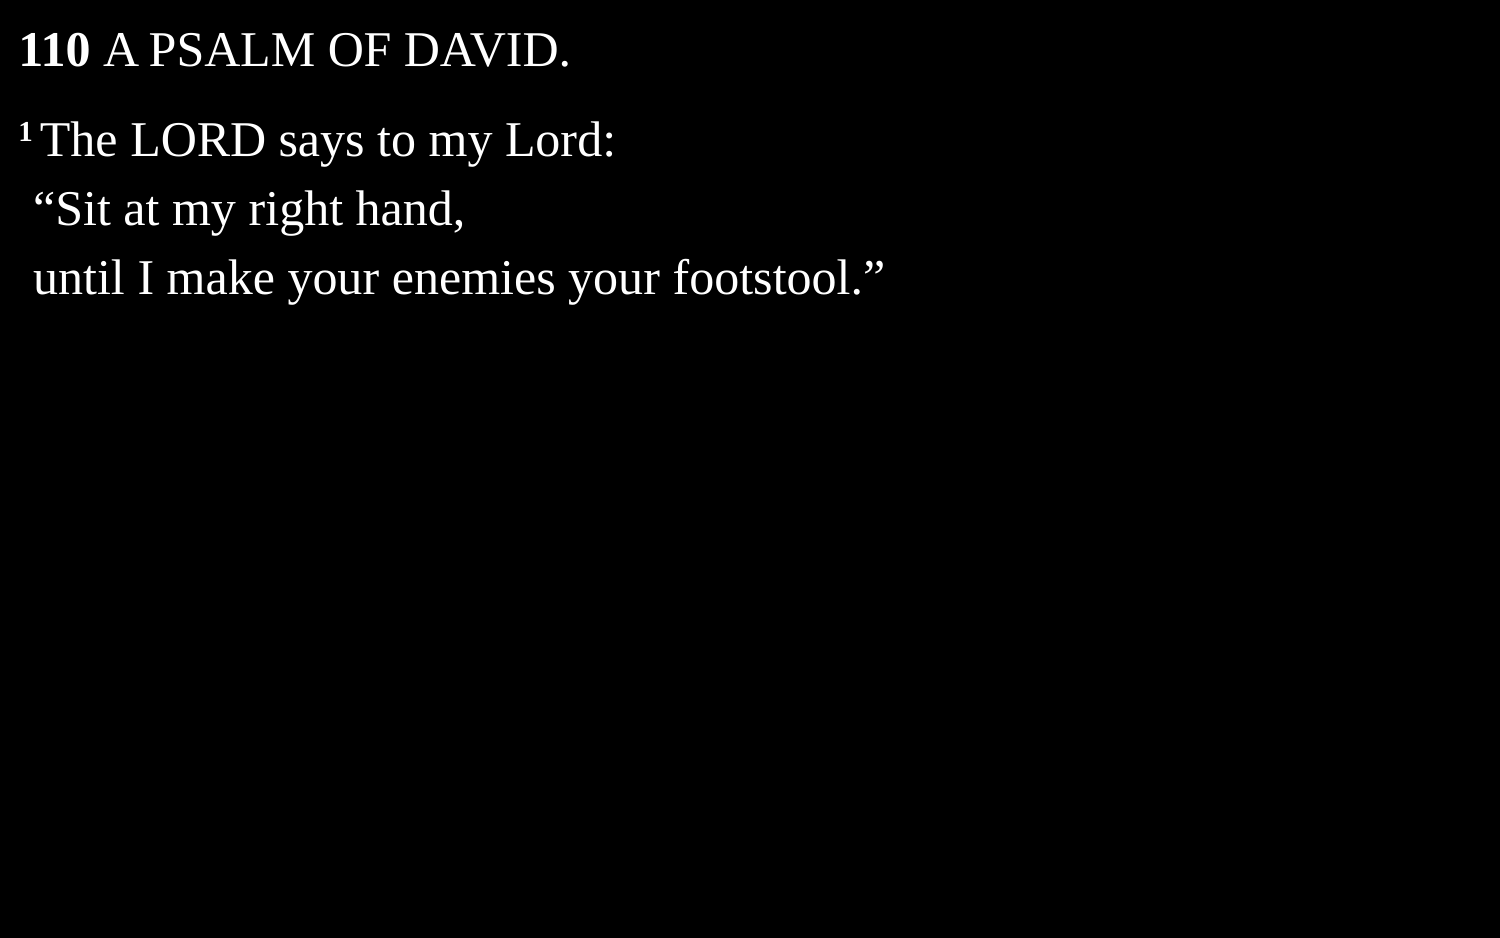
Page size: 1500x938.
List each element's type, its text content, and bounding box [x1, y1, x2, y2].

text_box 110 A Psalm of David. 1 The Lord says to my Lord: “Sit at my right hand, until I make your enemies your footstool.” [3, 0, 1500, 312]
